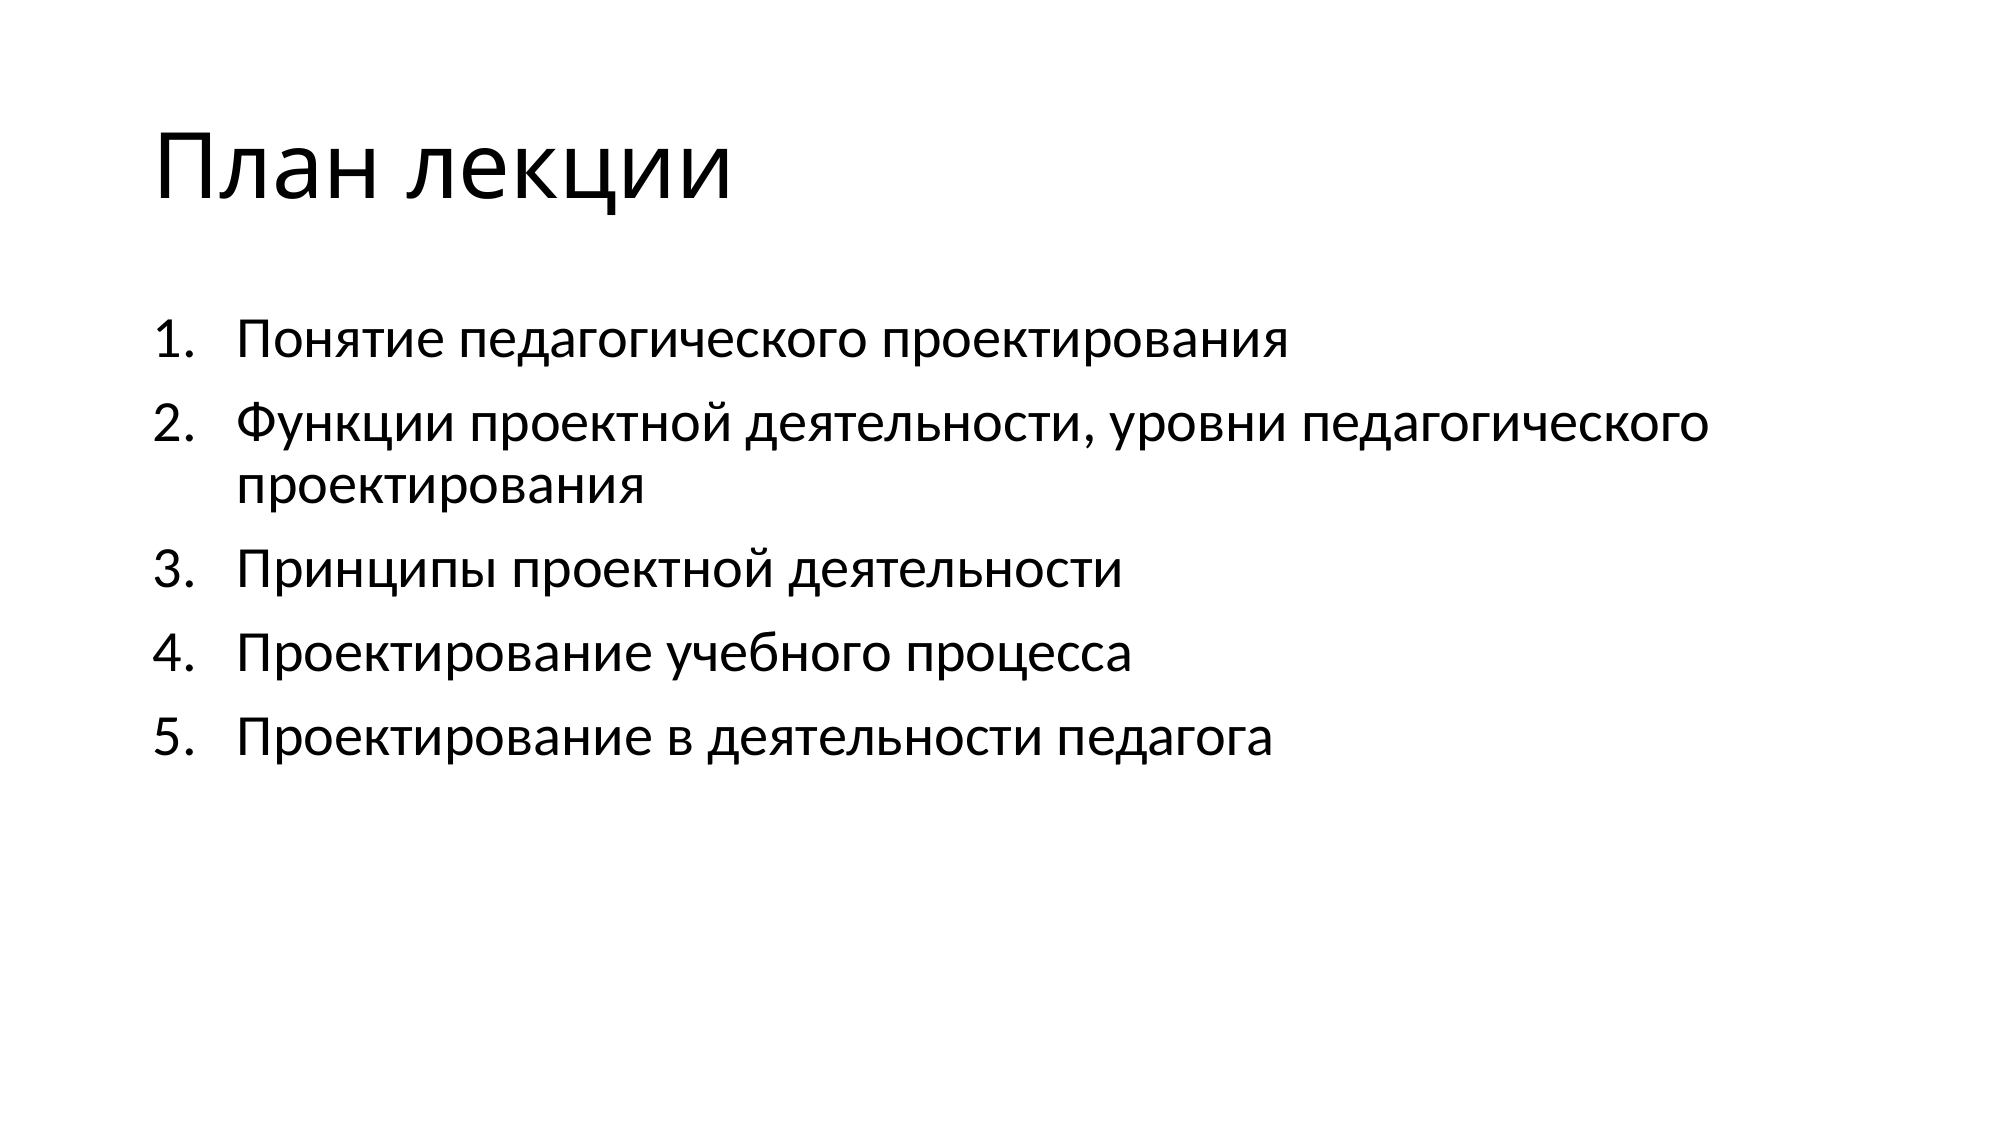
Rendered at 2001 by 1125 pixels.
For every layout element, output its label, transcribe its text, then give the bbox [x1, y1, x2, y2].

title План лекции [137, 59, 1863, 278]
list Понятие педагогического проектирования Функции проектной деятельности, уровни педагогического проектирования Принципы проектной деятельности Проектирование учебного процесса Проектирование в деятельности педагога [137, 299, 1863, 1014]
